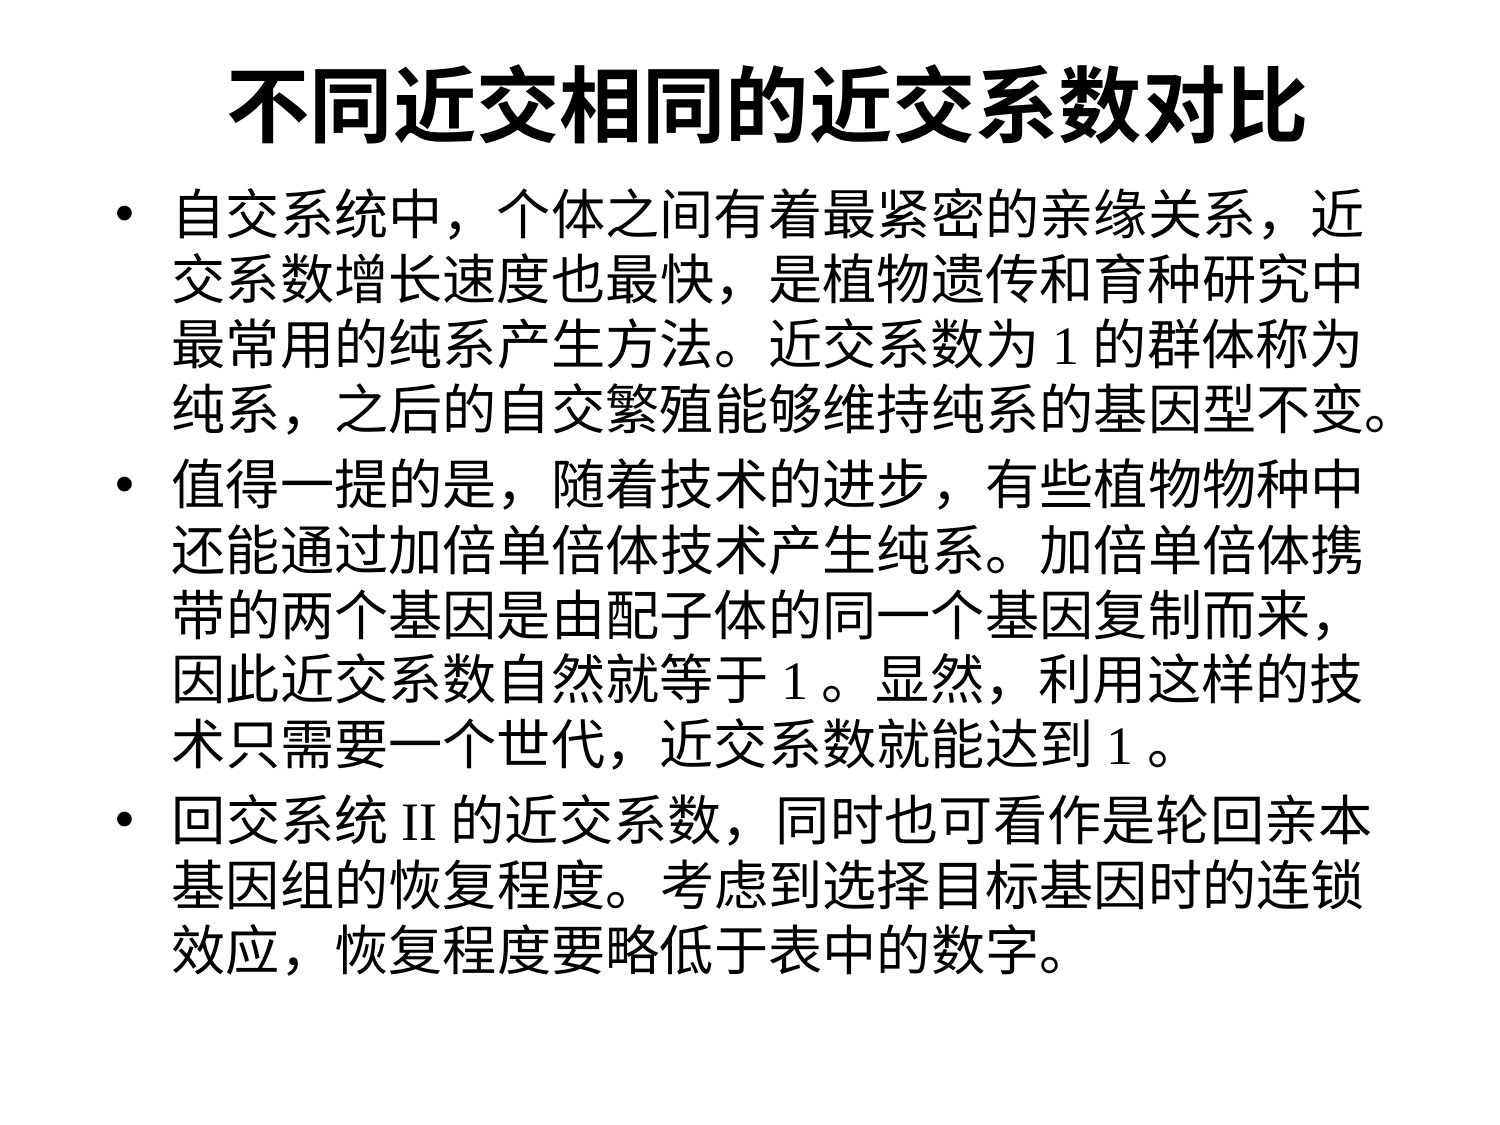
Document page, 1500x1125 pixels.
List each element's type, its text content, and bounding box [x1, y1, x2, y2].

list 自交系统中，个体之间有着最紧密的亲缘关系，近交系数增长速度也最快，是植物遗传和育种研究中最常用的纯系产生方法。近交系数为1的群体称为纯系，之后的自交繁殖能够维持纯系的基因型不变。 值得一提的是，随着技术的进步，有些植物物种中还能通过加倍单倍体技术产生纯系。加倍单倍体携带的两个基因是由配子体的同一个基因复制而来，因此近交系数自然就等于1。显然，利用这样的技术只需要一个世代，近交系数就能达到1。 回交系统II的近交系数，同时也可看作是轮回亲本基因组的恢复程度。考虑到选择目标基因时的连锁效应，恢复程度要略低于表中的数字。 [100, 172, 1400, 1035]
title 不同近交相同的近交系数对比 [171, 45, 1365, 161]
